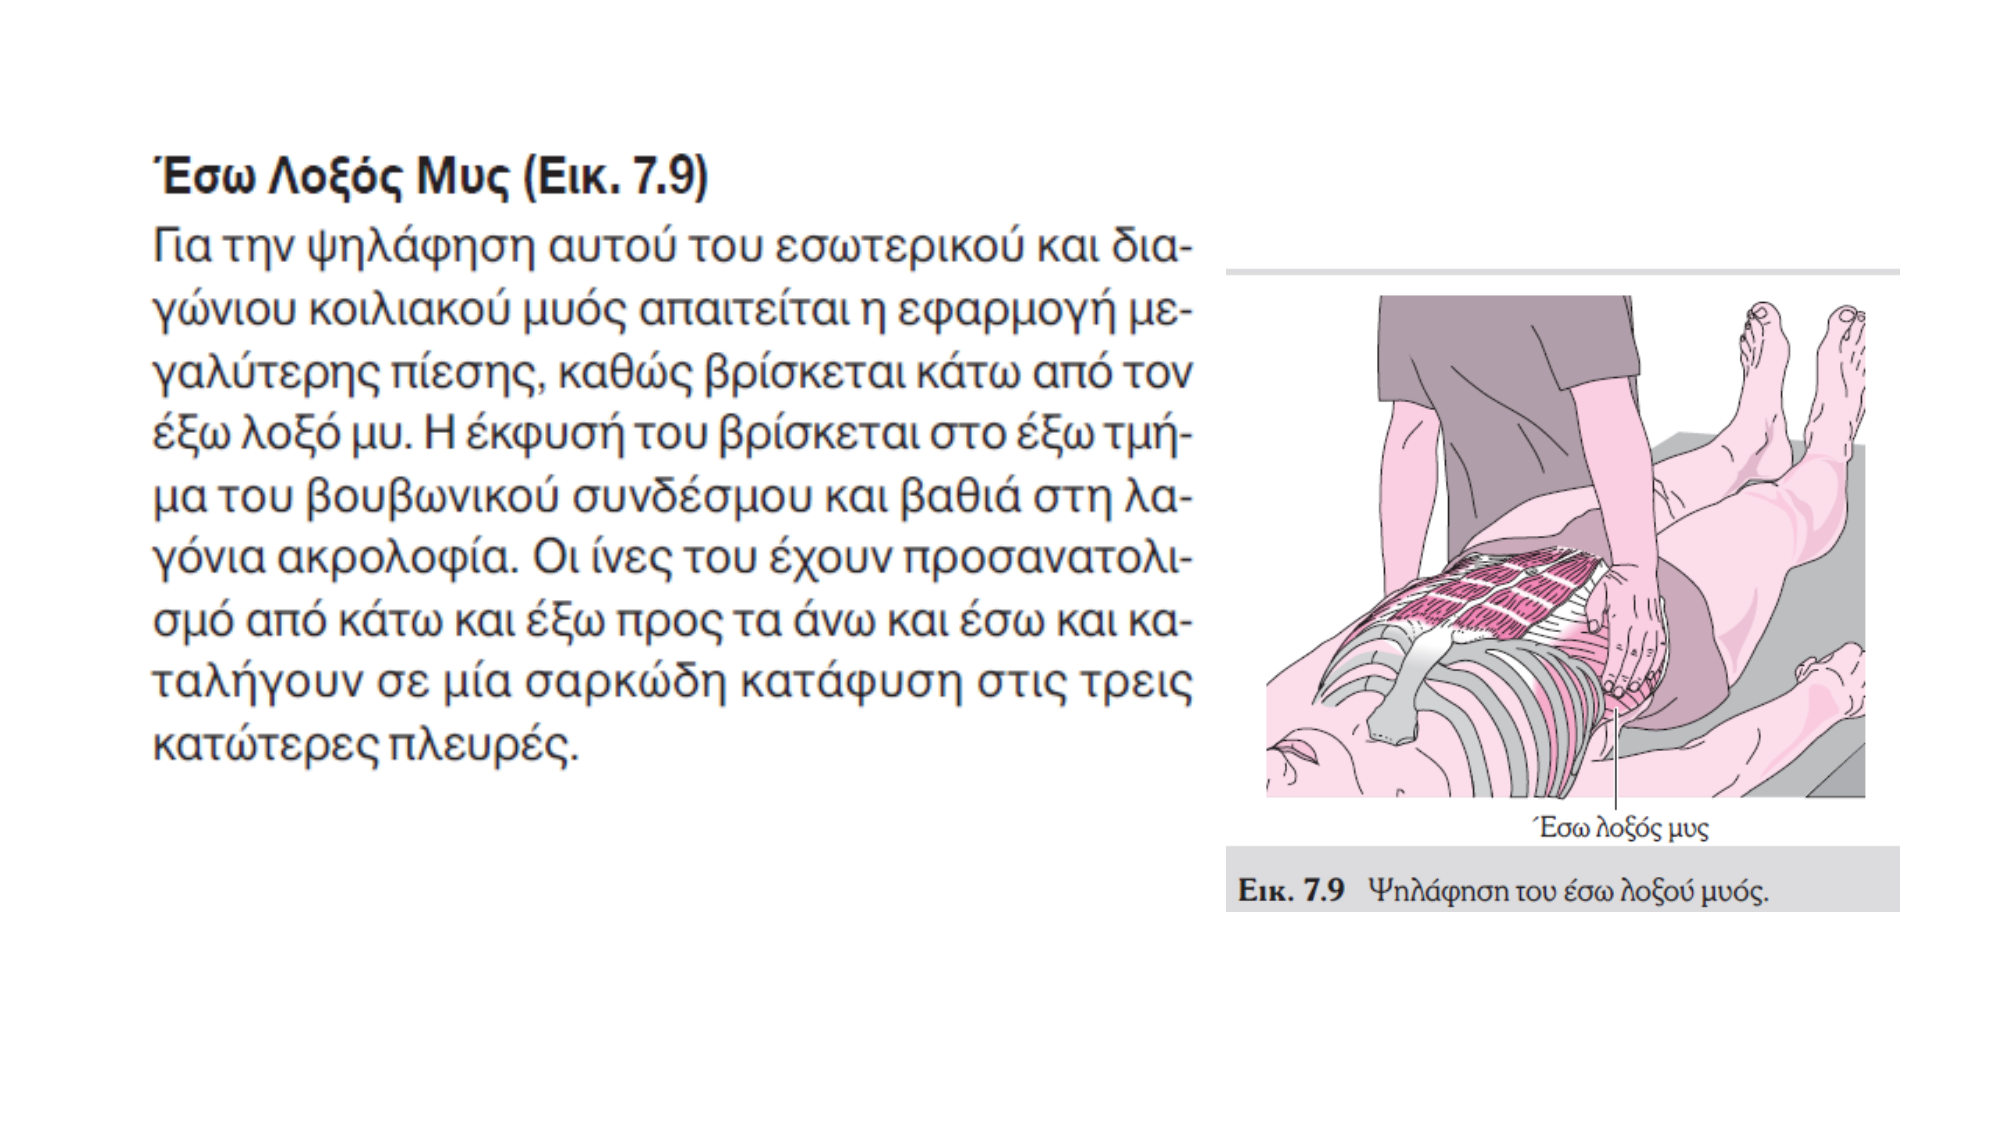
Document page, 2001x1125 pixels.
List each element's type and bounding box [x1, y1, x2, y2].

picture [137, 138, 1227, 833]
list [1226, 266, 1900, 912]
